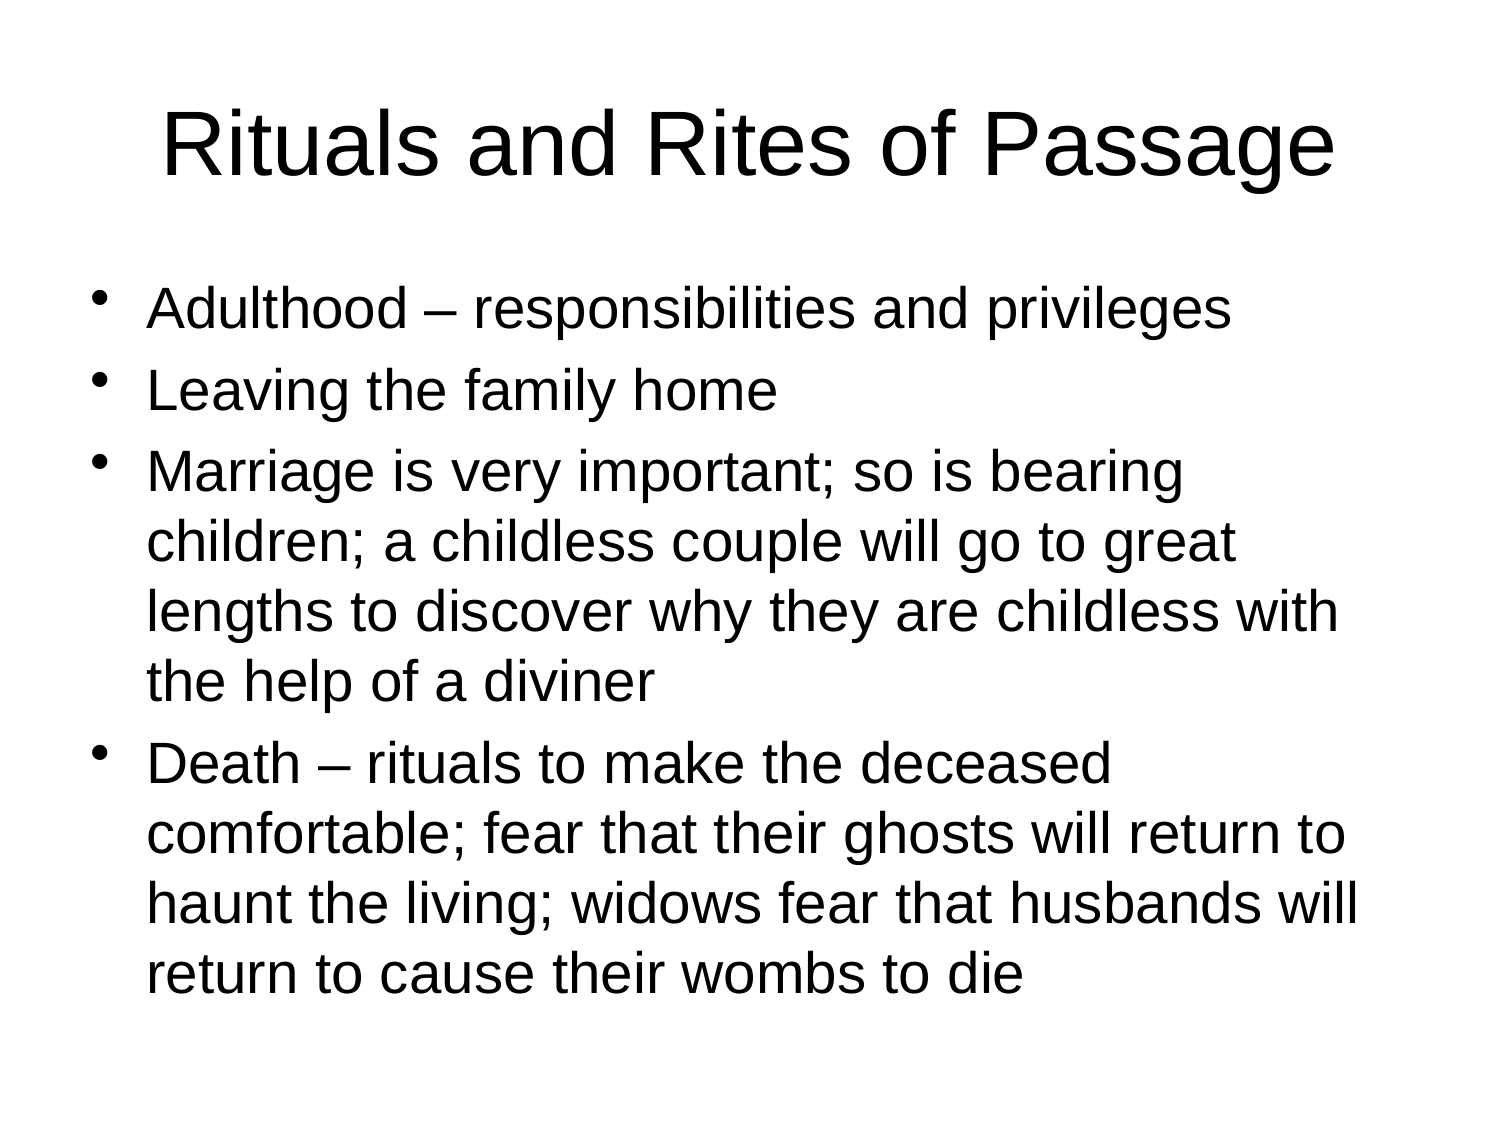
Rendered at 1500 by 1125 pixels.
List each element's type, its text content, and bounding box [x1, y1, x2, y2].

title Rituals and Rites of Passage [75, 45, 1425, 233]
list Adulthood – responsibilities and privileges Leaving the family home Marriage is very important; so is bearing children; a childless couple will go to great lengths to discover why they are childless with the help of a diviner Death – rituals to make the deceased comfortable; fear that their ghosts will return to haunt the living; widows fear that husbands will return to cause their wombs to die [75, 262, 1425, 1075]
